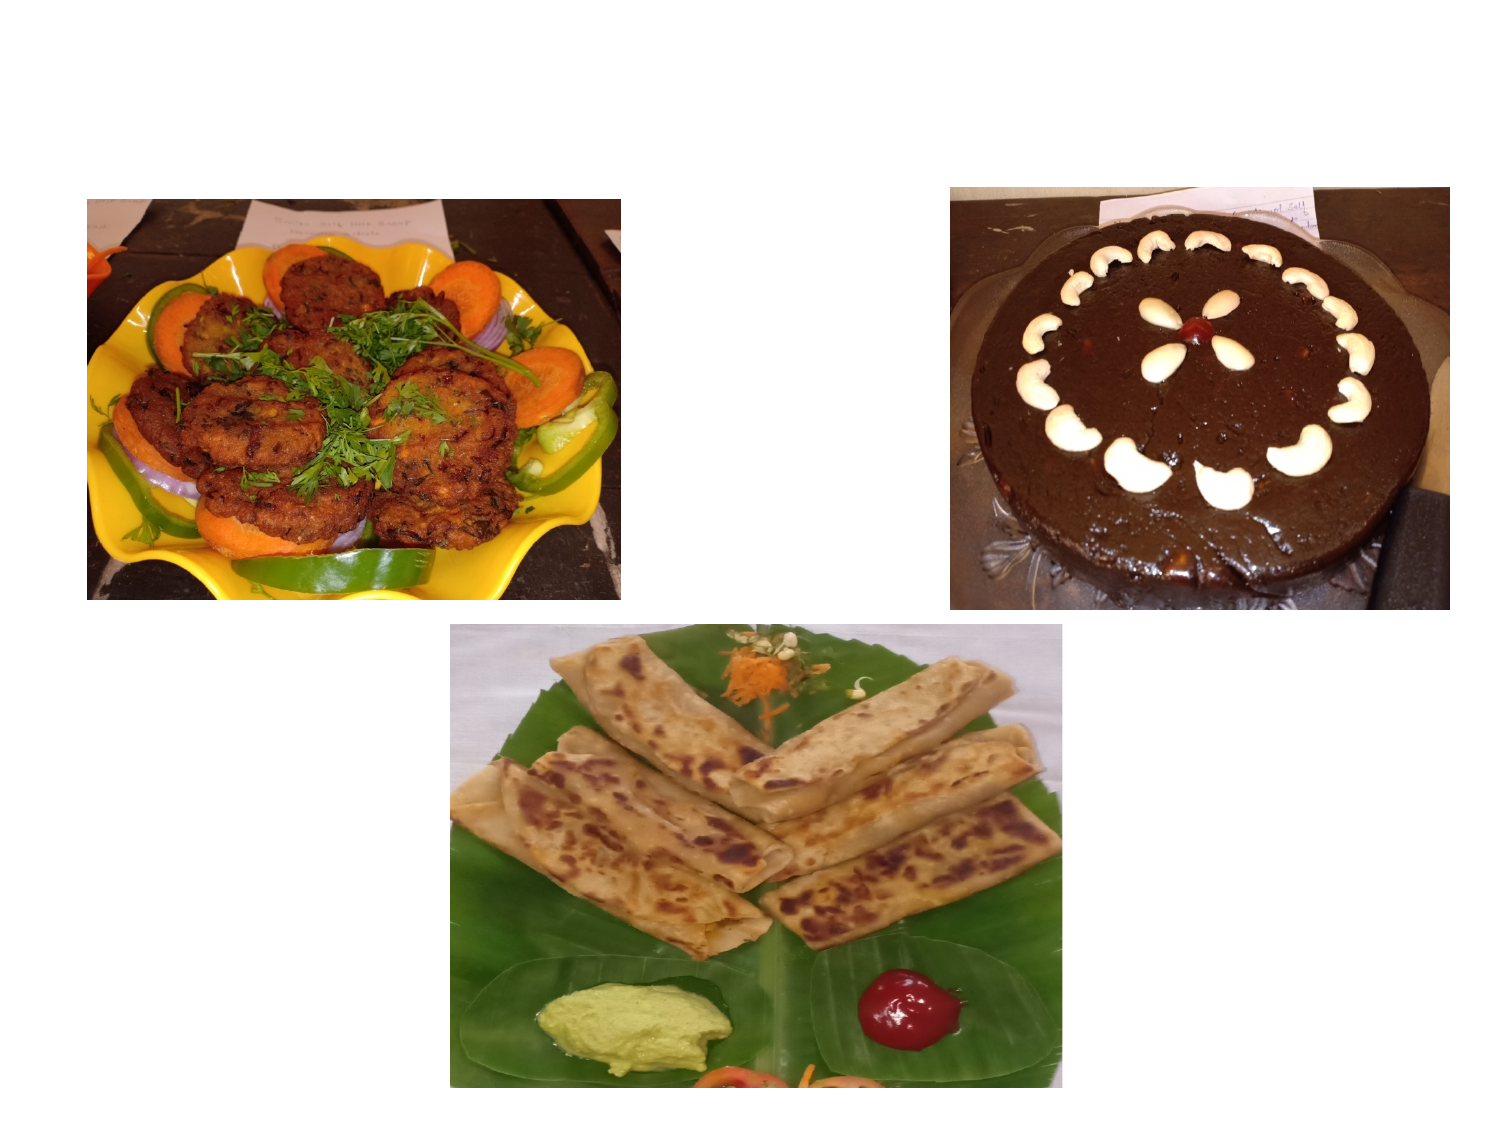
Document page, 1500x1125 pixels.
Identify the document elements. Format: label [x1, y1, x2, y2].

list [87, 199, 622, 601]
picture [949, 187, 1451, 610]
picture [449, 624, 1063, 1088]
